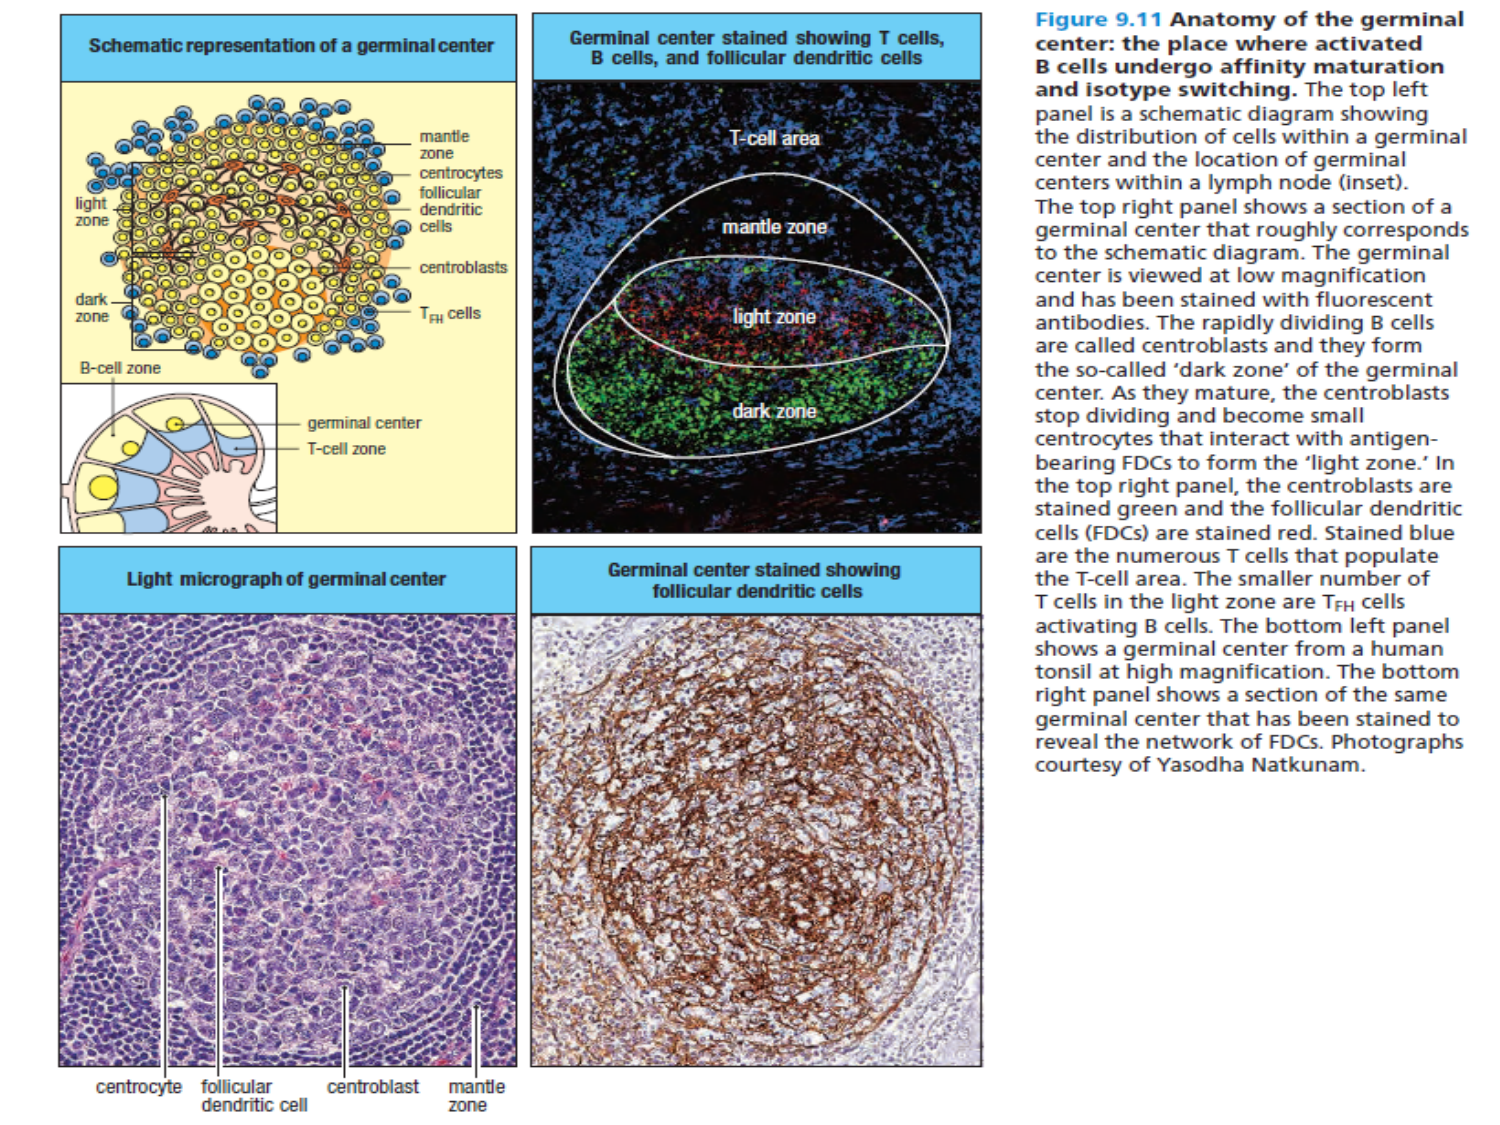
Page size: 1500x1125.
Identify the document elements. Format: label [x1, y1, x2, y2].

list [0, 0, 1500, 1125]
